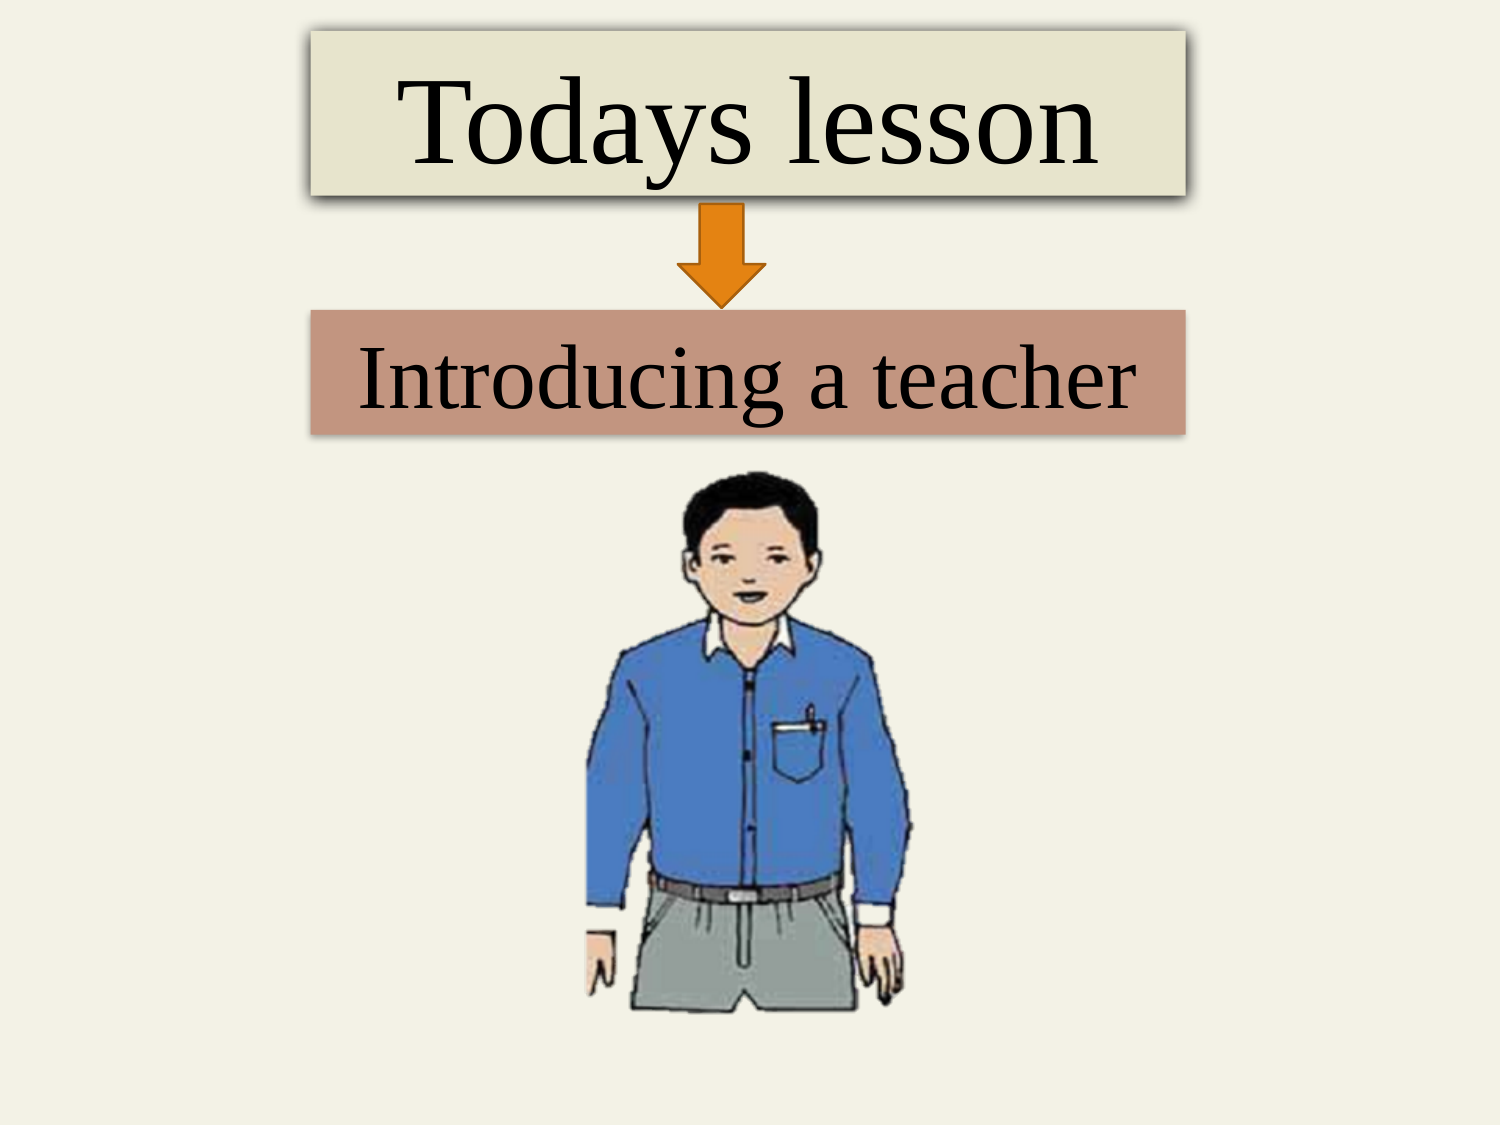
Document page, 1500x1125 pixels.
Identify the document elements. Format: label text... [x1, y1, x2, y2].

picture [545, 461, 955, 1088]
text_box Todays lesson [310, 30, 1186, 196]
text_box [0, 0, 1500, 1125]
text_box Introducing a teacher [310, 309, 1186, 435]
text_box [676, 202, 767, 309]
